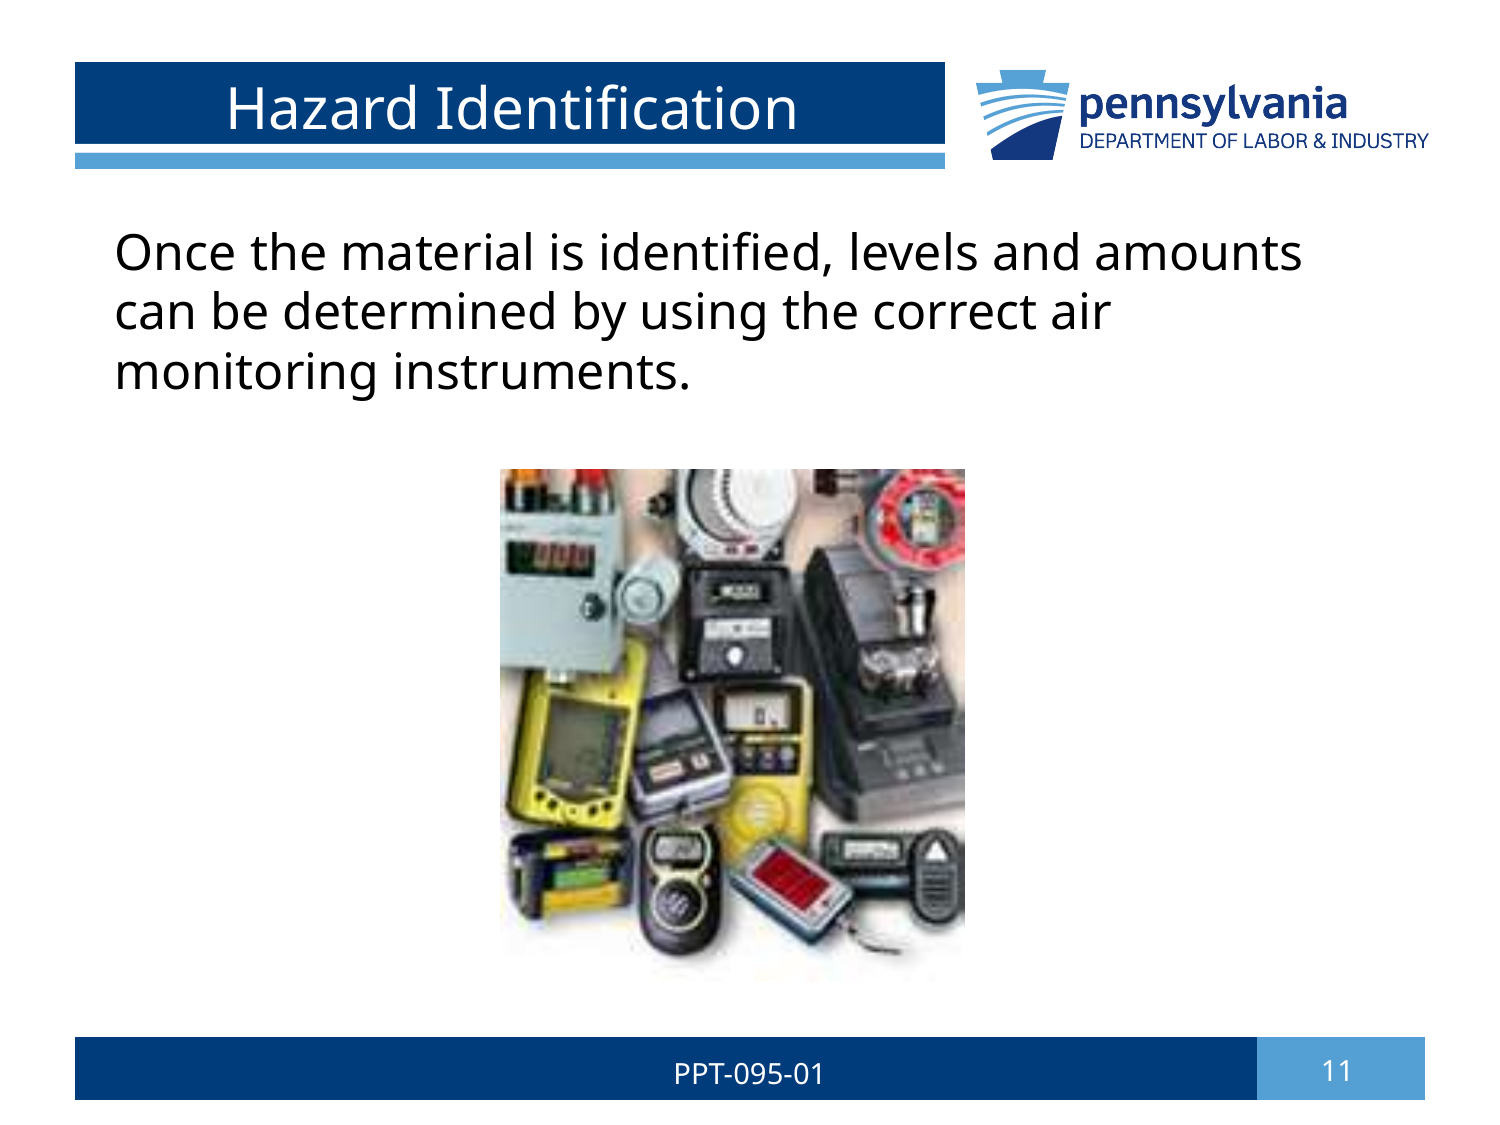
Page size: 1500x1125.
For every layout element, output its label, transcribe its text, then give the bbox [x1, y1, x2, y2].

footer PPT-095-01 [512, 1042, 988, 1103]
picture [75, 62, 1429, 169]
slide_number 11 [1250, 1042, 1425, 1103]
picture [75, 1037, 1425, 1100]
subtitle Once the material is identified, levels and amounts can be determined by using the correct air monitoring instruments. [99, 212, 1400, 463]
title Hazard Identification [75, 62, 950, 150]
picture [499, 468, 965, 982]
